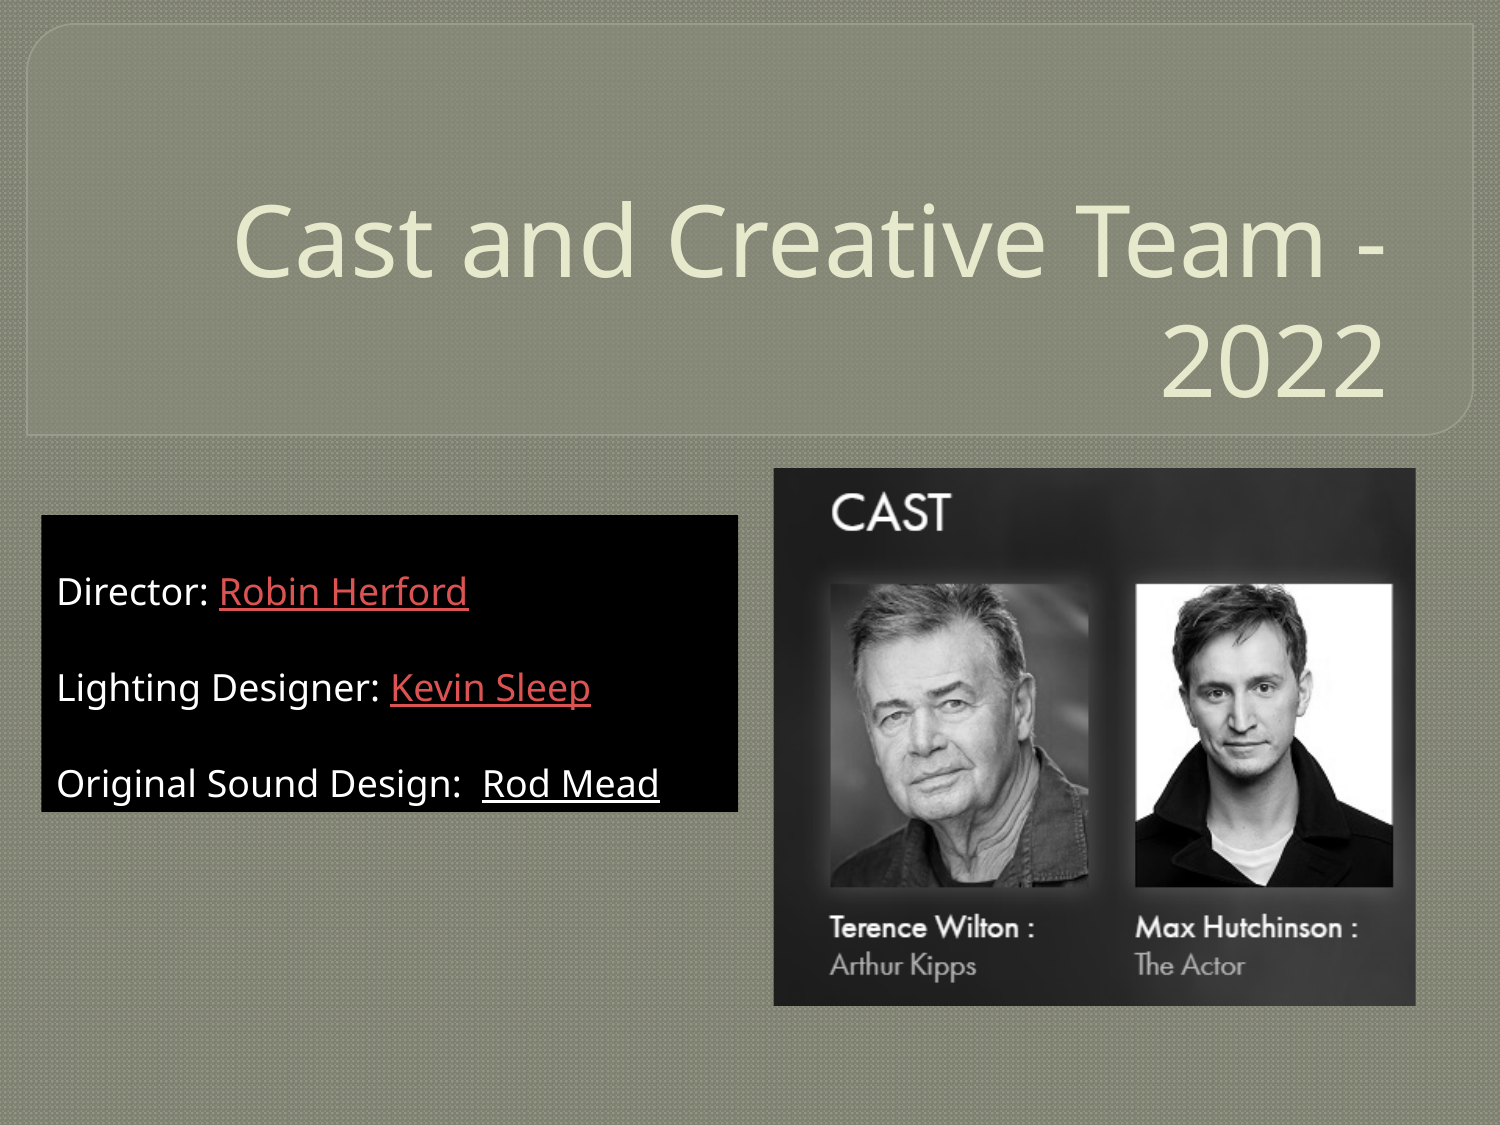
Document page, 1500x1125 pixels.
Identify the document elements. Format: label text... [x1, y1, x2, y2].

title Cast and Creative Team - 2022 [76, 62, 1427, 425]
text_box Director: Robin Herford Lighting Designer: Kevin Sleep Original Sound Design: Rod Mead [41, 515, 739, 812]
picture [773, 467, 1416, 1007]
